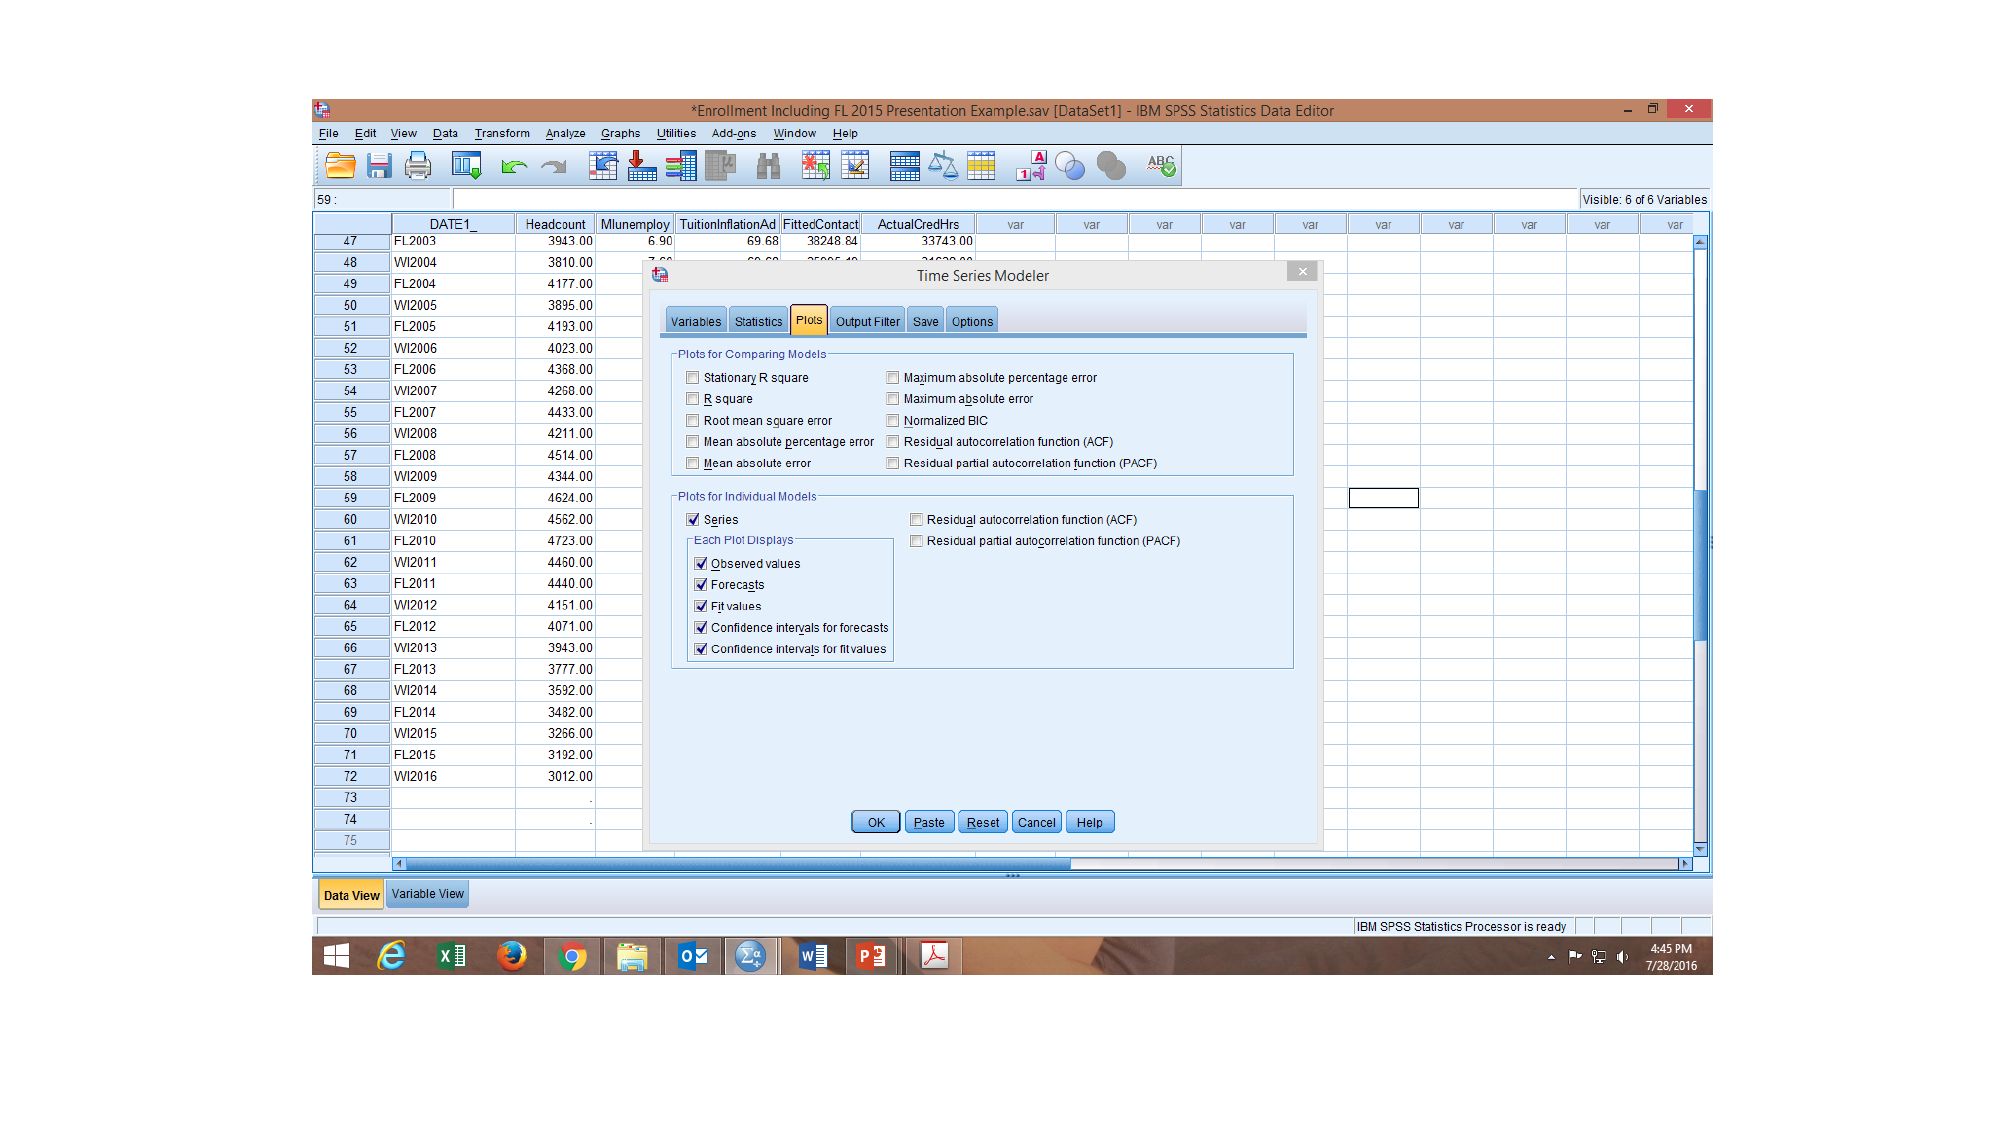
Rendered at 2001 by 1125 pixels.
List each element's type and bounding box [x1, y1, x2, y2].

list [312, 99, 1713, 975]
